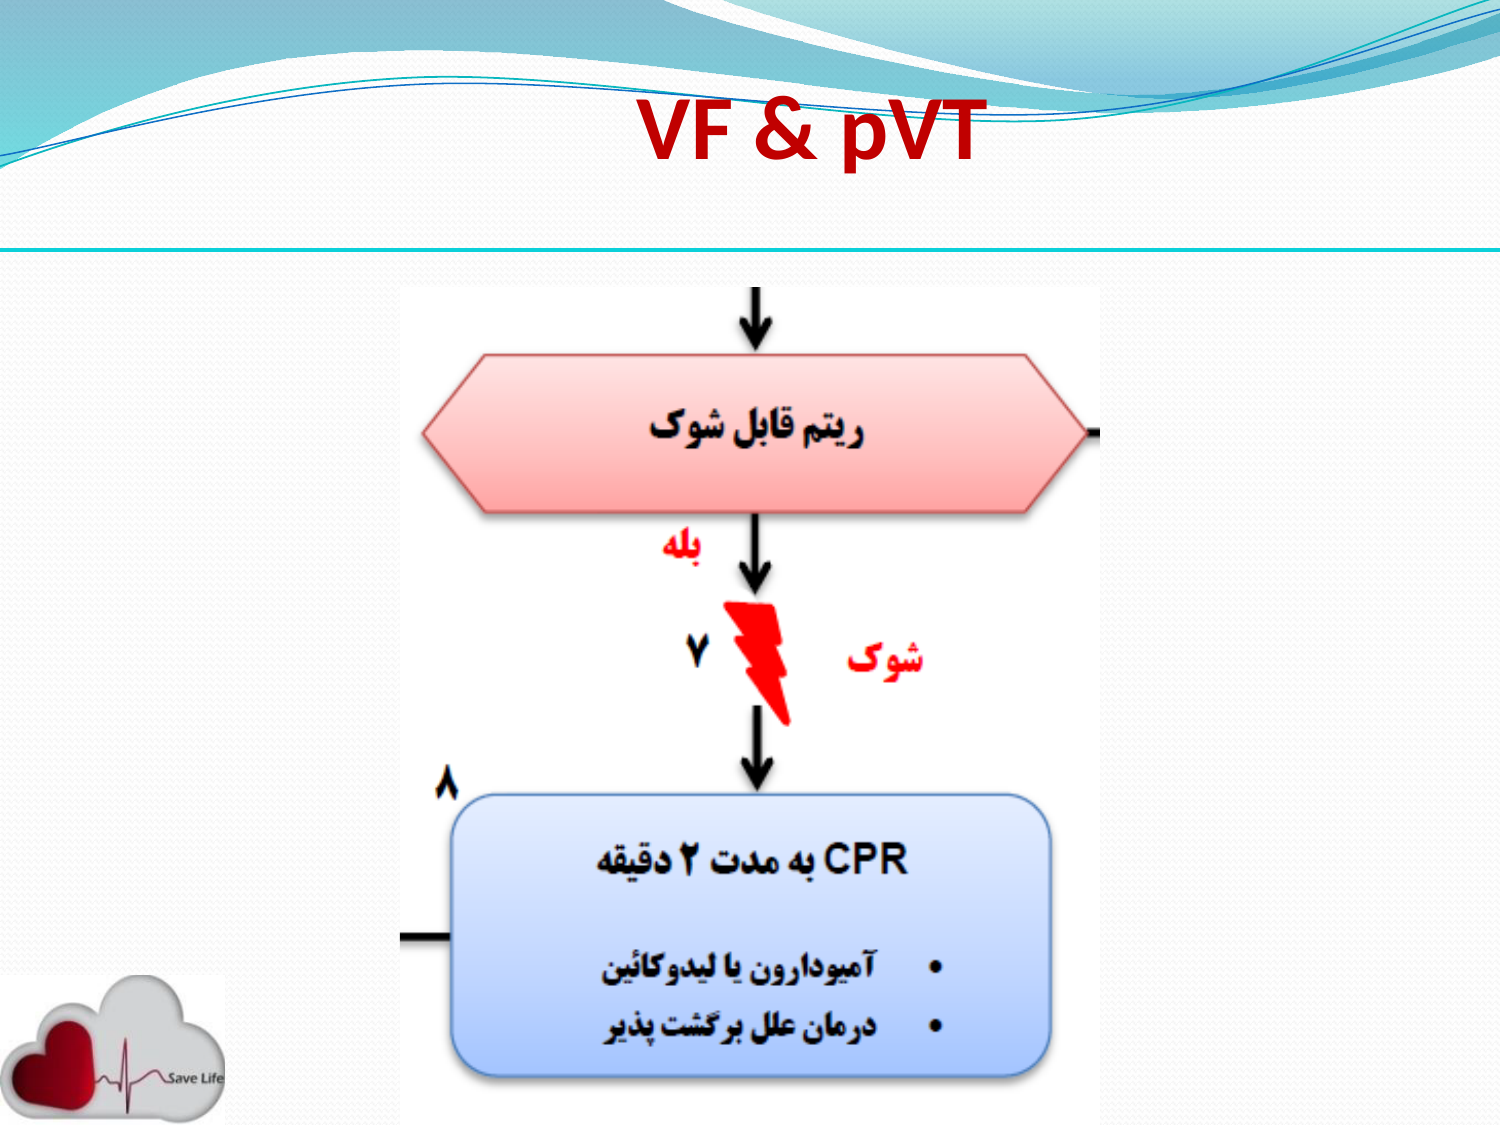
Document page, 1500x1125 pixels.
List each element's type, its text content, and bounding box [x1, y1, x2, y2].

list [399, 287, 1101, 1125]
picture [0, 974, 226, 1125]
title VF & pVT [200, 24, 1425, 213]
